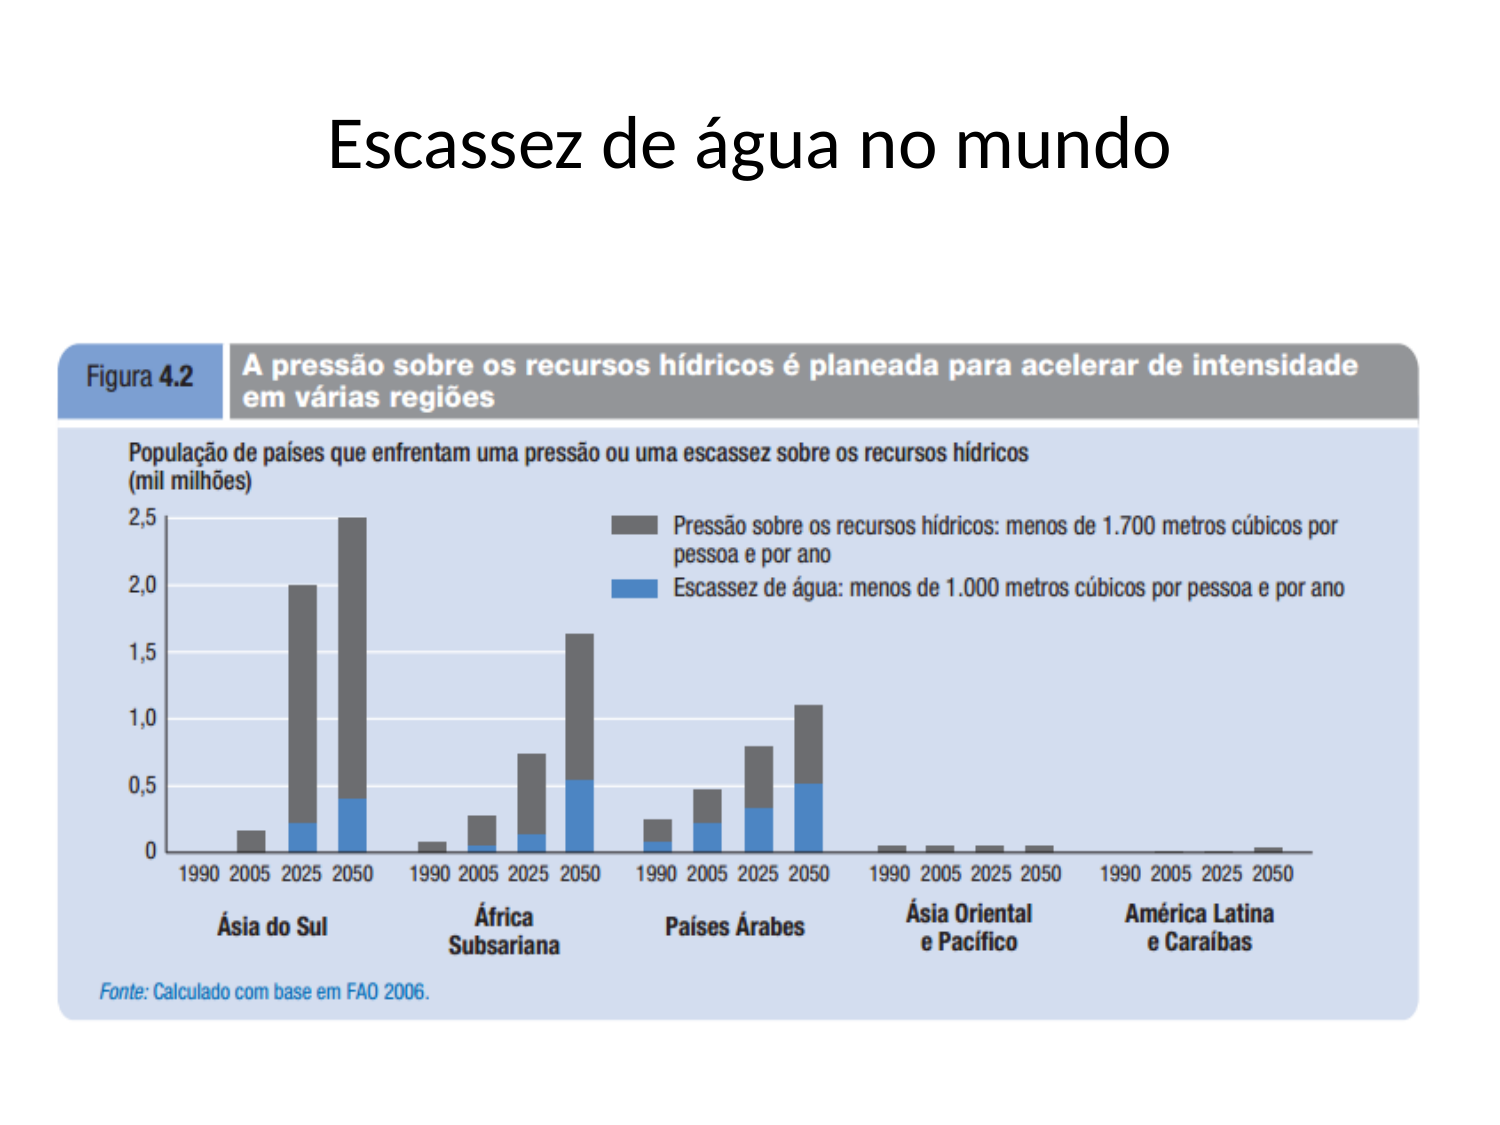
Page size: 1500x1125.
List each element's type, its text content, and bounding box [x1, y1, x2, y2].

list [50, 337, 1426, 1024]
title Escassez de água no mundo [75, 45, 1425, 233]
